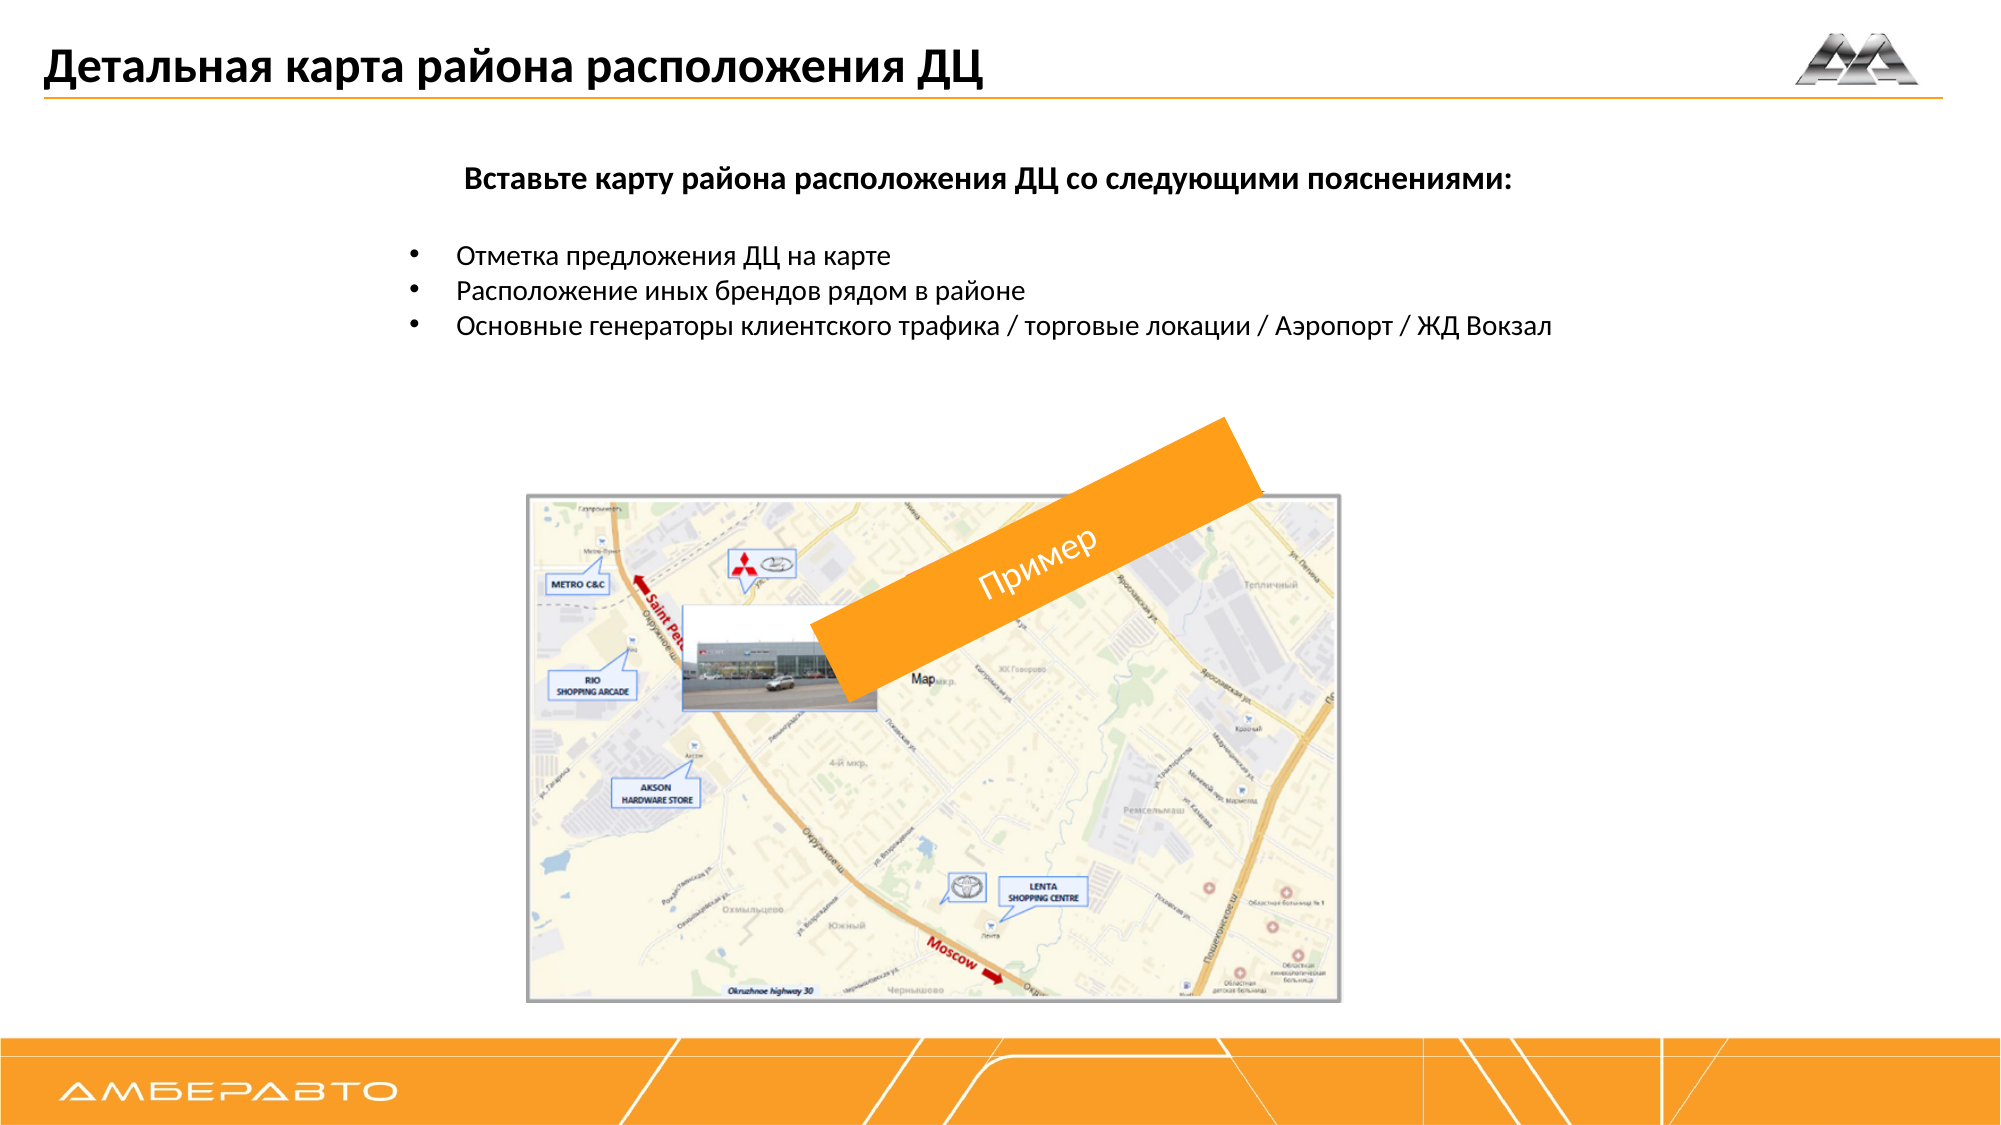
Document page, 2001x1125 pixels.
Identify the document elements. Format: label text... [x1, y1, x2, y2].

text_box Детальная карта района расположения ДЦ [43, 30, 1213, 93]
text_box Вставьте карту района расположения ДЦ со следующими пояснениями: Отметка предложения ДЦ на карте Расположение иных брендов рядом в районе Основные генераторы клиентского трафика / торговые локации / Аэропорт / ЖД Вокзал [94, 130, 1884, 367]
picture [0, 0, 2001, 1125]
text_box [526, 491, 1344, 1003]
